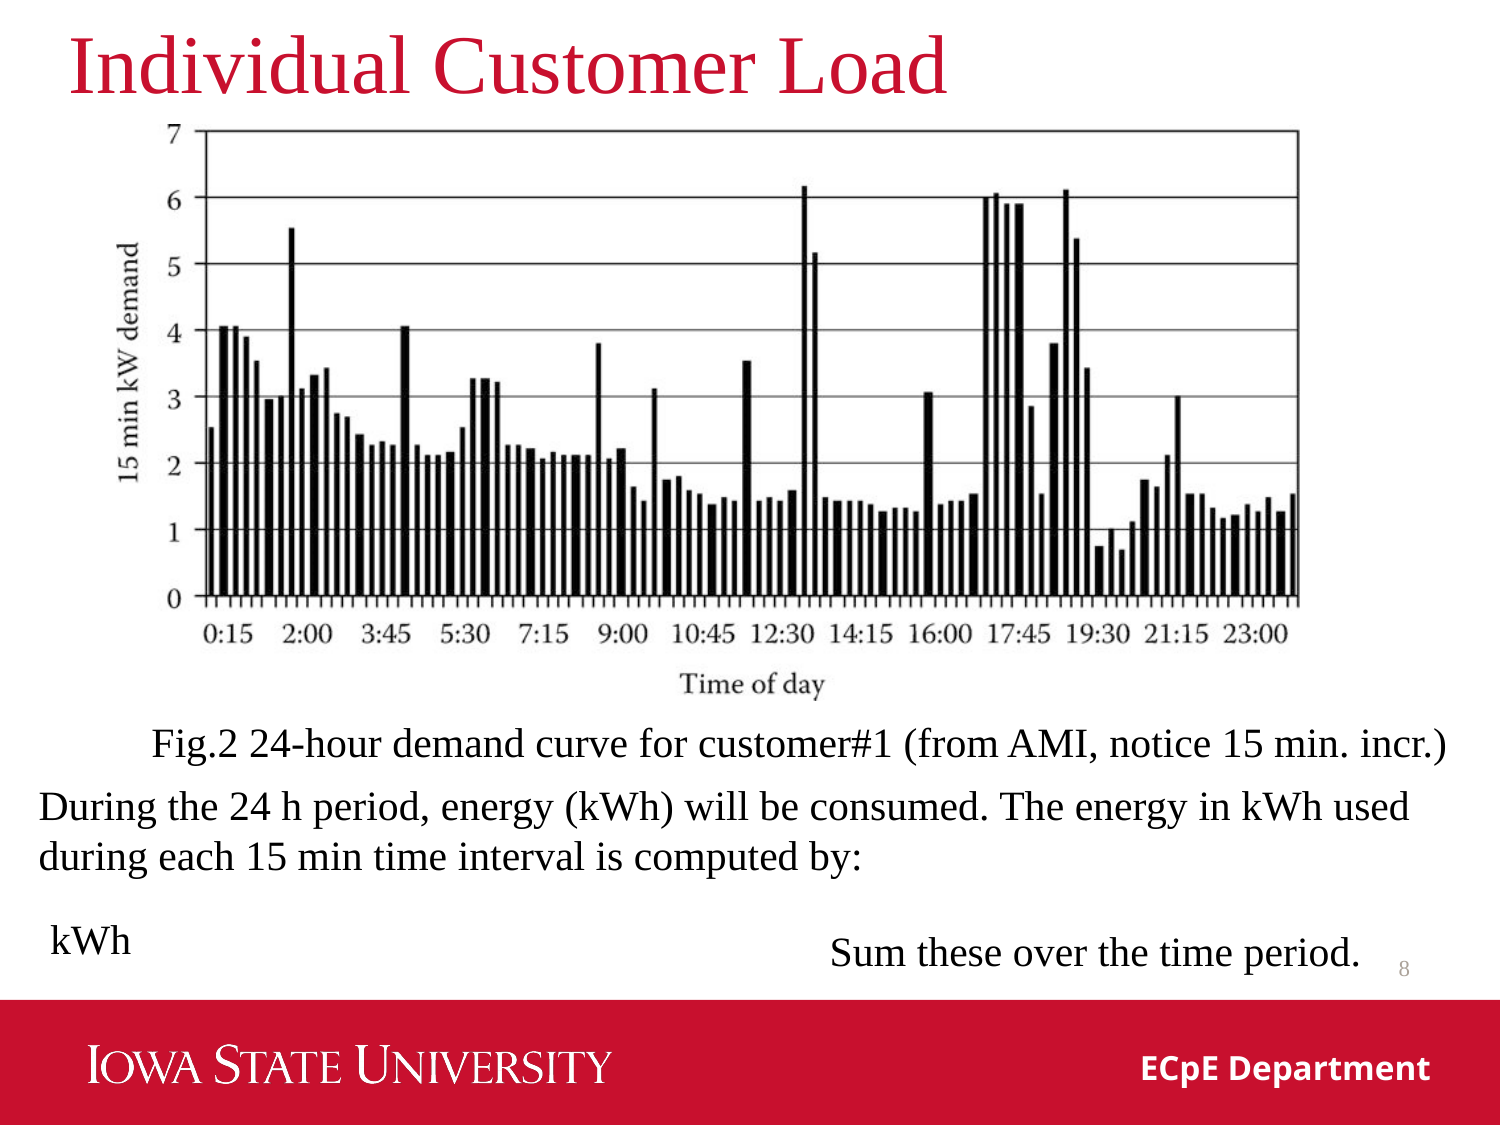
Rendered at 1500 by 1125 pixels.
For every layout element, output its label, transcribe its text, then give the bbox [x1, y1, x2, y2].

picture [116, 124, 1301, 701]
text_box Sum these over the time period. [814, 917, 1377, 983]
text_box Individual Customer Load [54, 2, 965, 118]
text_box During the 24 h period, energy (kWh) will be consumed. The energy in kWh used during each 15 min time interval is computed by: [23, 774, 1474, 887]
picture [87, 1044, 613, 1088]
slide_number 8 [1074, 937, 1425, 998]
text_box Fig.2 24-hour demand curve for customer#1 (from AMI, notice 15 min. incr.) [0, 708, 1500, 774]
